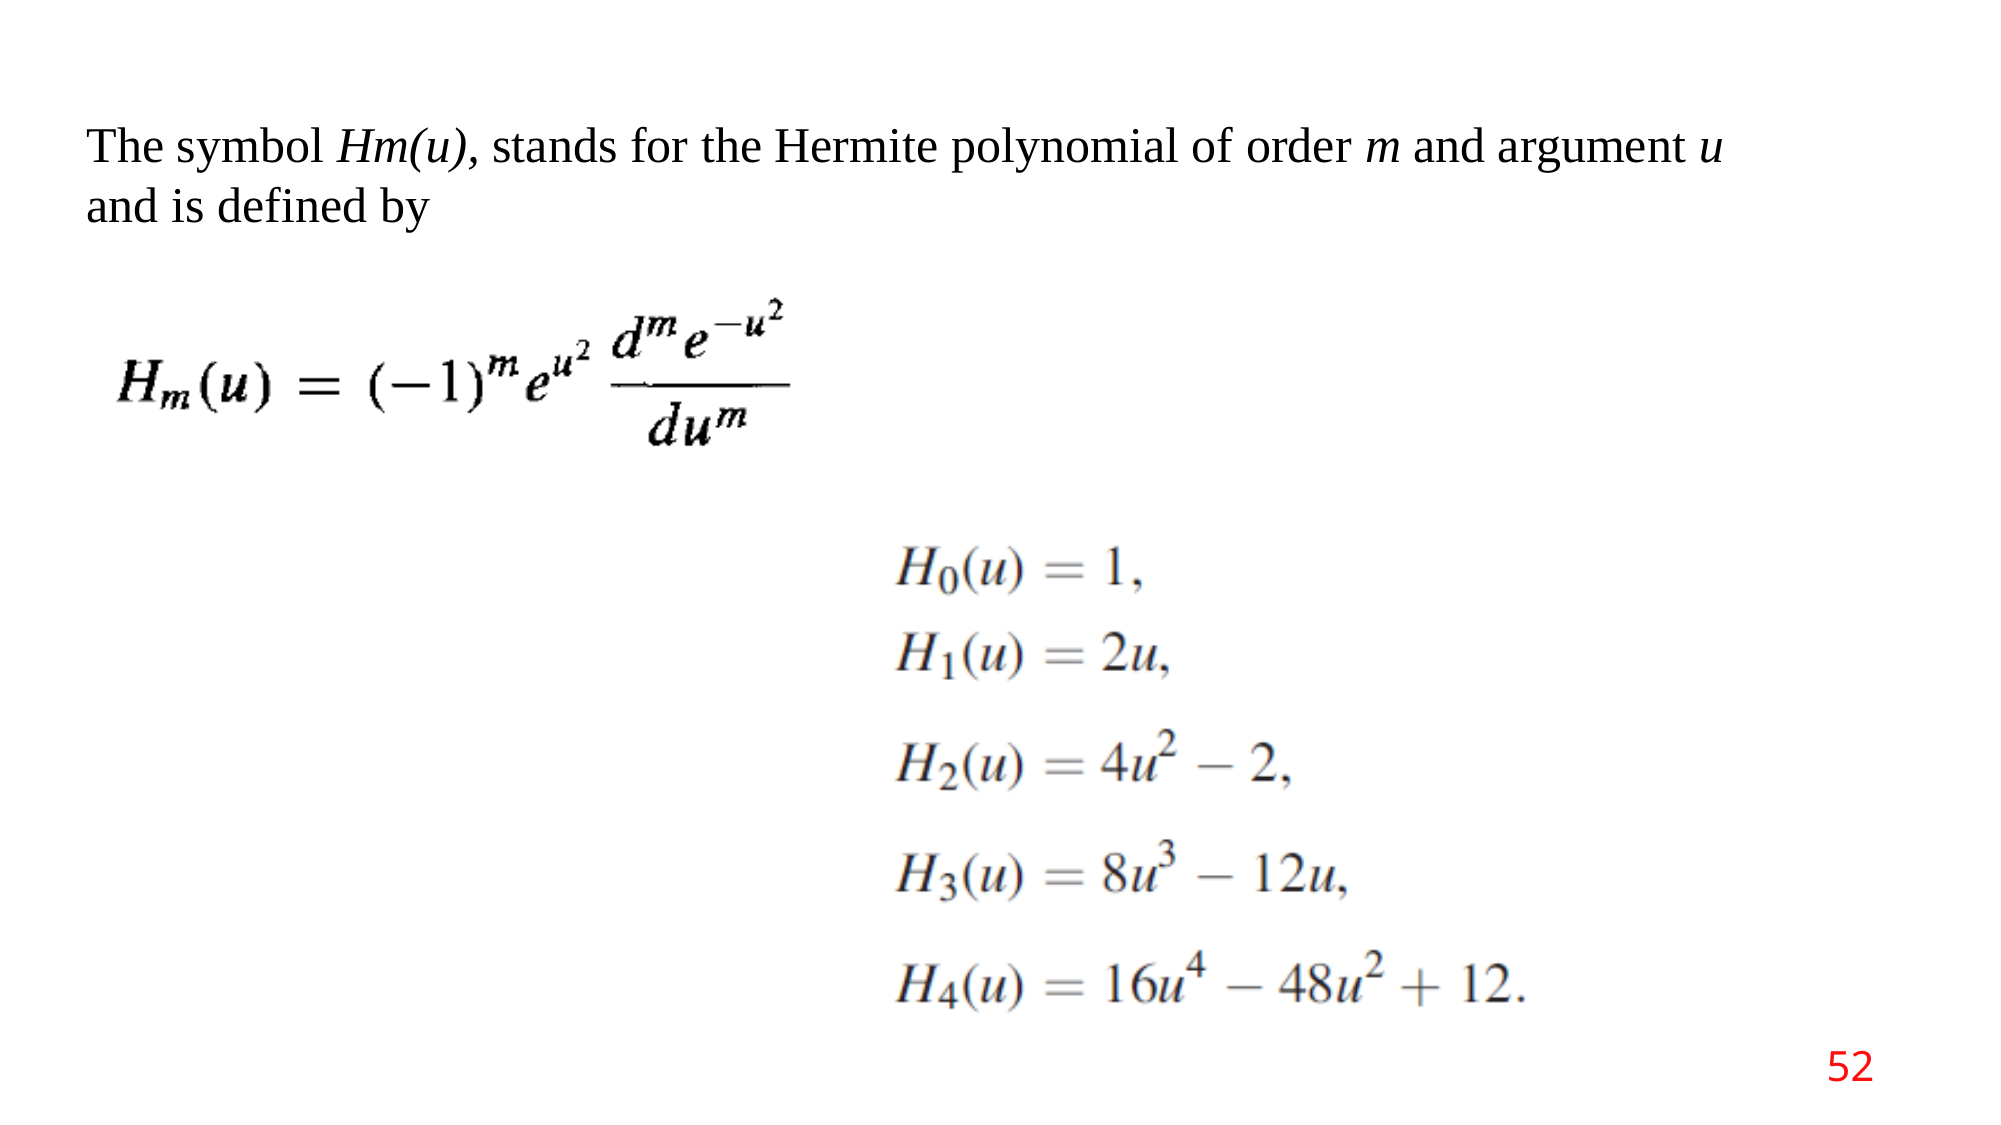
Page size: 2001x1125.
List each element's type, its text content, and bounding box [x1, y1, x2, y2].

slide_number 52 [1811, 1046, 1972, 1092]
picture [876, 495, 1552, 1059]
text_box The symbol Hm(u), stands for the Hermite polynomial of order m and argument u and is defined by [71, 104, 1783, 240]
picture [97, 280, 804, 467]
